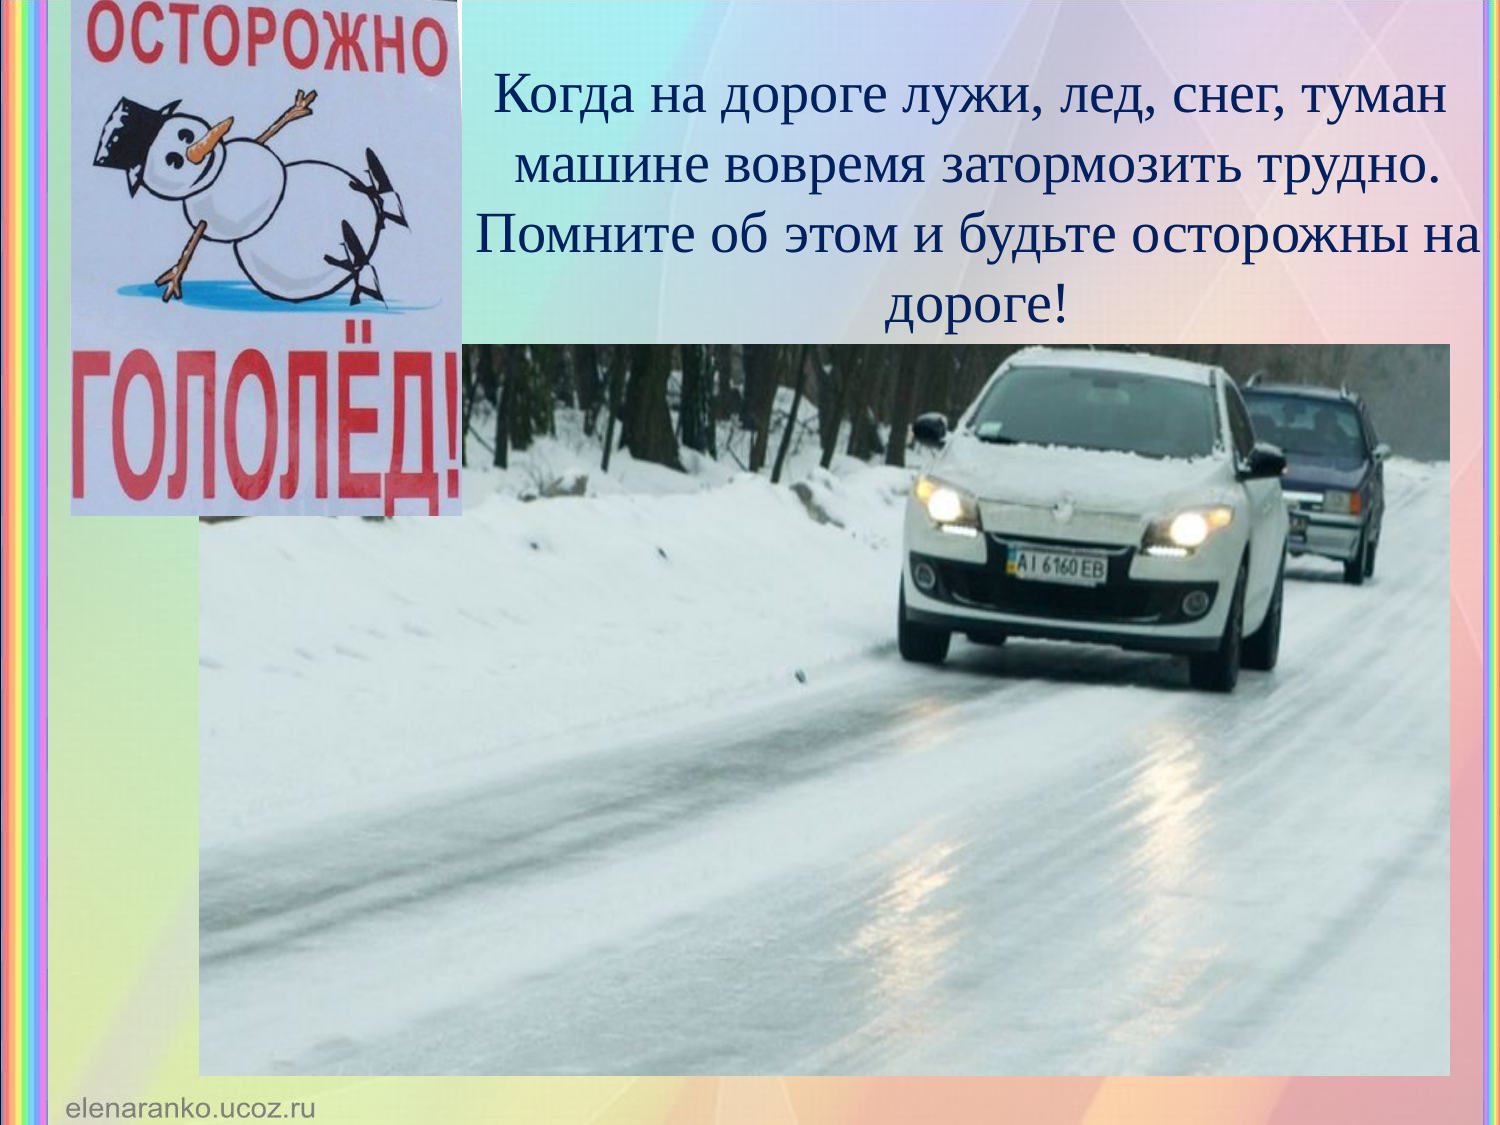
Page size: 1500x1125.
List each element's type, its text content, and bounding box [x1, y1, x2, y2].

picture [0, 0, 1500, 1125]
text_box Когда на дороге лужи, лед, снег, туман машине вовремя затормозить трудно. Помните об этом и будьте осторожны на дороге! [467, 46, 1500, 342]
